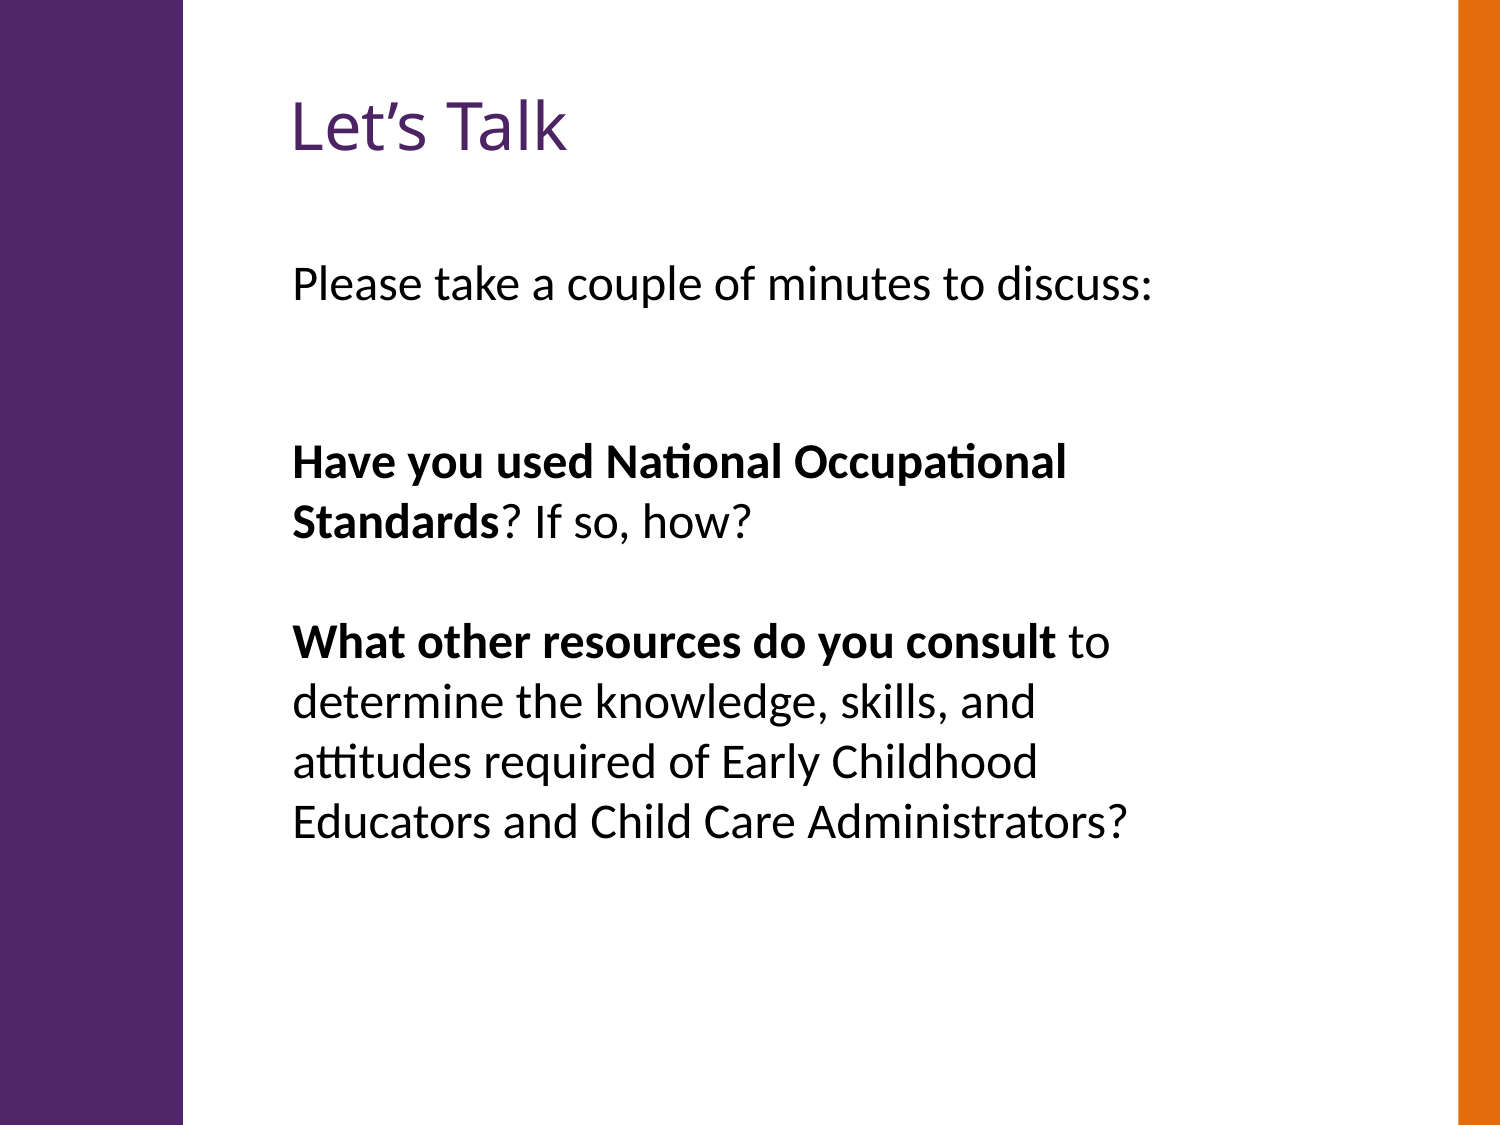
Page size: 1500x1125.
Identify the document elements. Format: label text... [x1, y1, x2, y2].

text_box Please take a couple of minutes to discuss: [277, 243, 1341, 319]
text_box [0, 0, 185, 1125]
text_box [1456, 0, 1500, 1125]
text_box Have you used National Occupational Standards? If so, how? What other resources do you consult to determine the knowledge, skills, and attitudes required of Early Childhood Educators and Child Care Administrators? [277, 420, 1164, 901]
text_box Let’s Talk [274, 76, 1140, 172]
